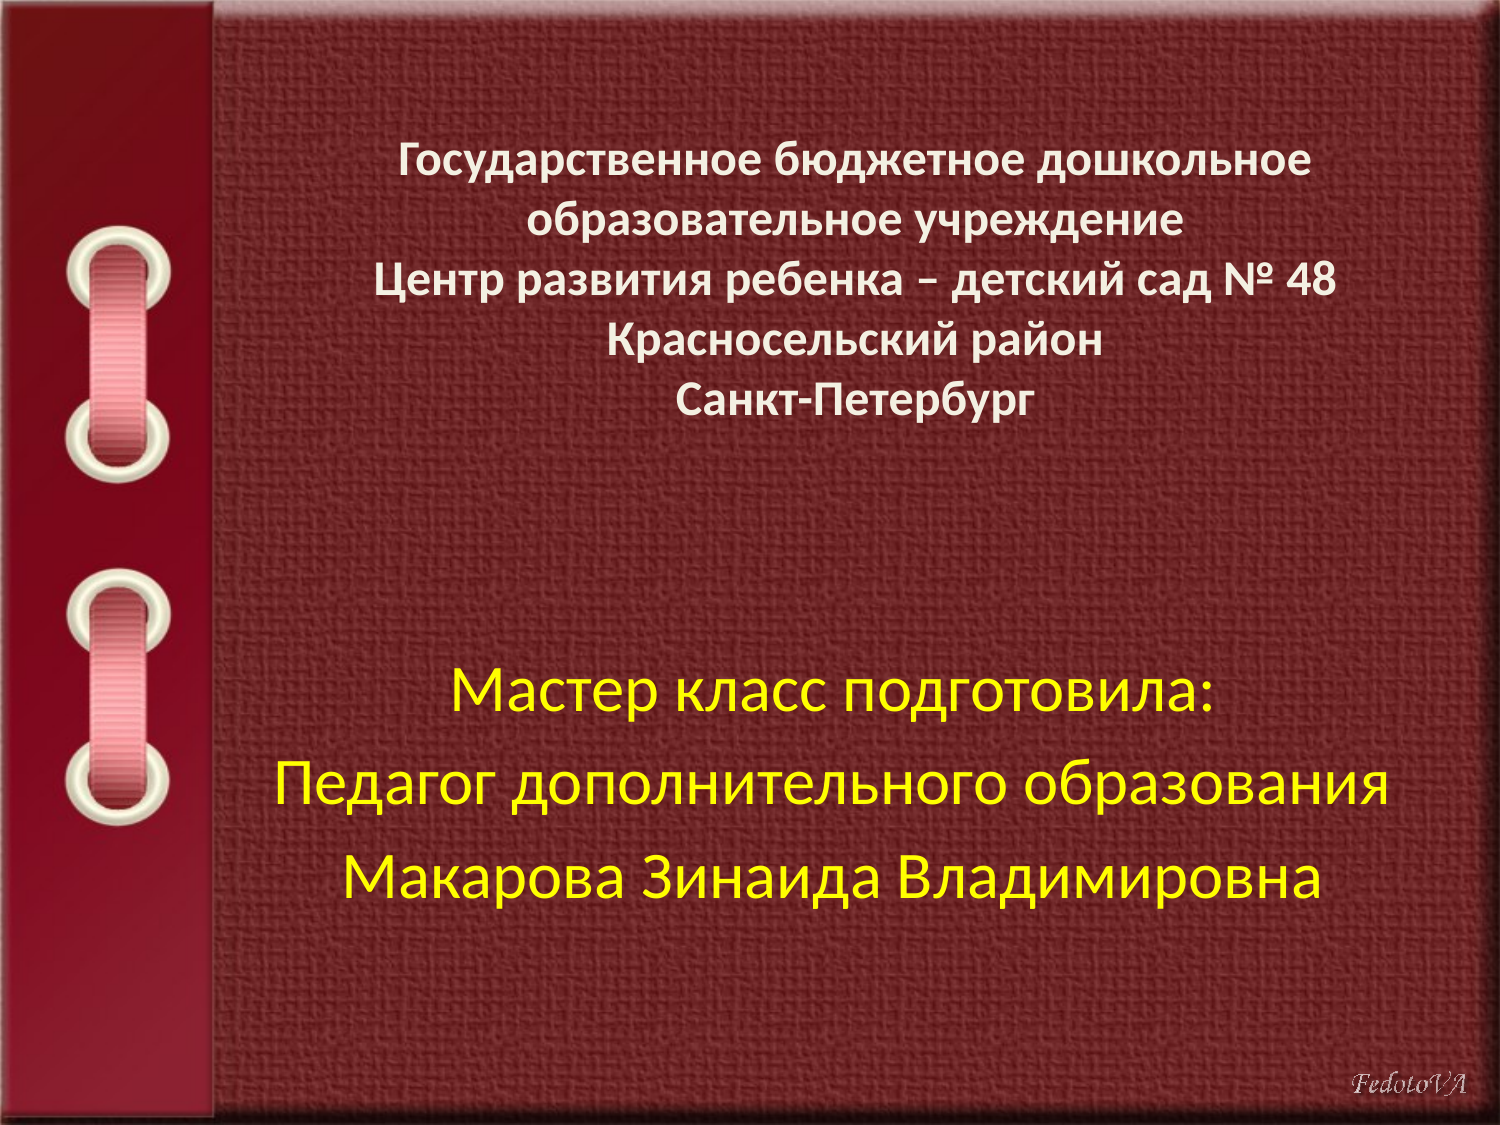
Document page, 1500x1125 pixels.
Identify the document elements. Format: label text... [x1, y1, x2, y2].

title Государственное бюджетное дошкольное образовательное учреждение Центр развития ребенка – детский сад № 48 Красносельский район Санкт-Петербург [269, 116, 1442, 434]
picture [0, 0, 1500, 1125]
subtitle Мастер класс подготовила: Педагог дополнительного образования Макарова Зинаида Владимировна [224, 637, 1442, 926]
